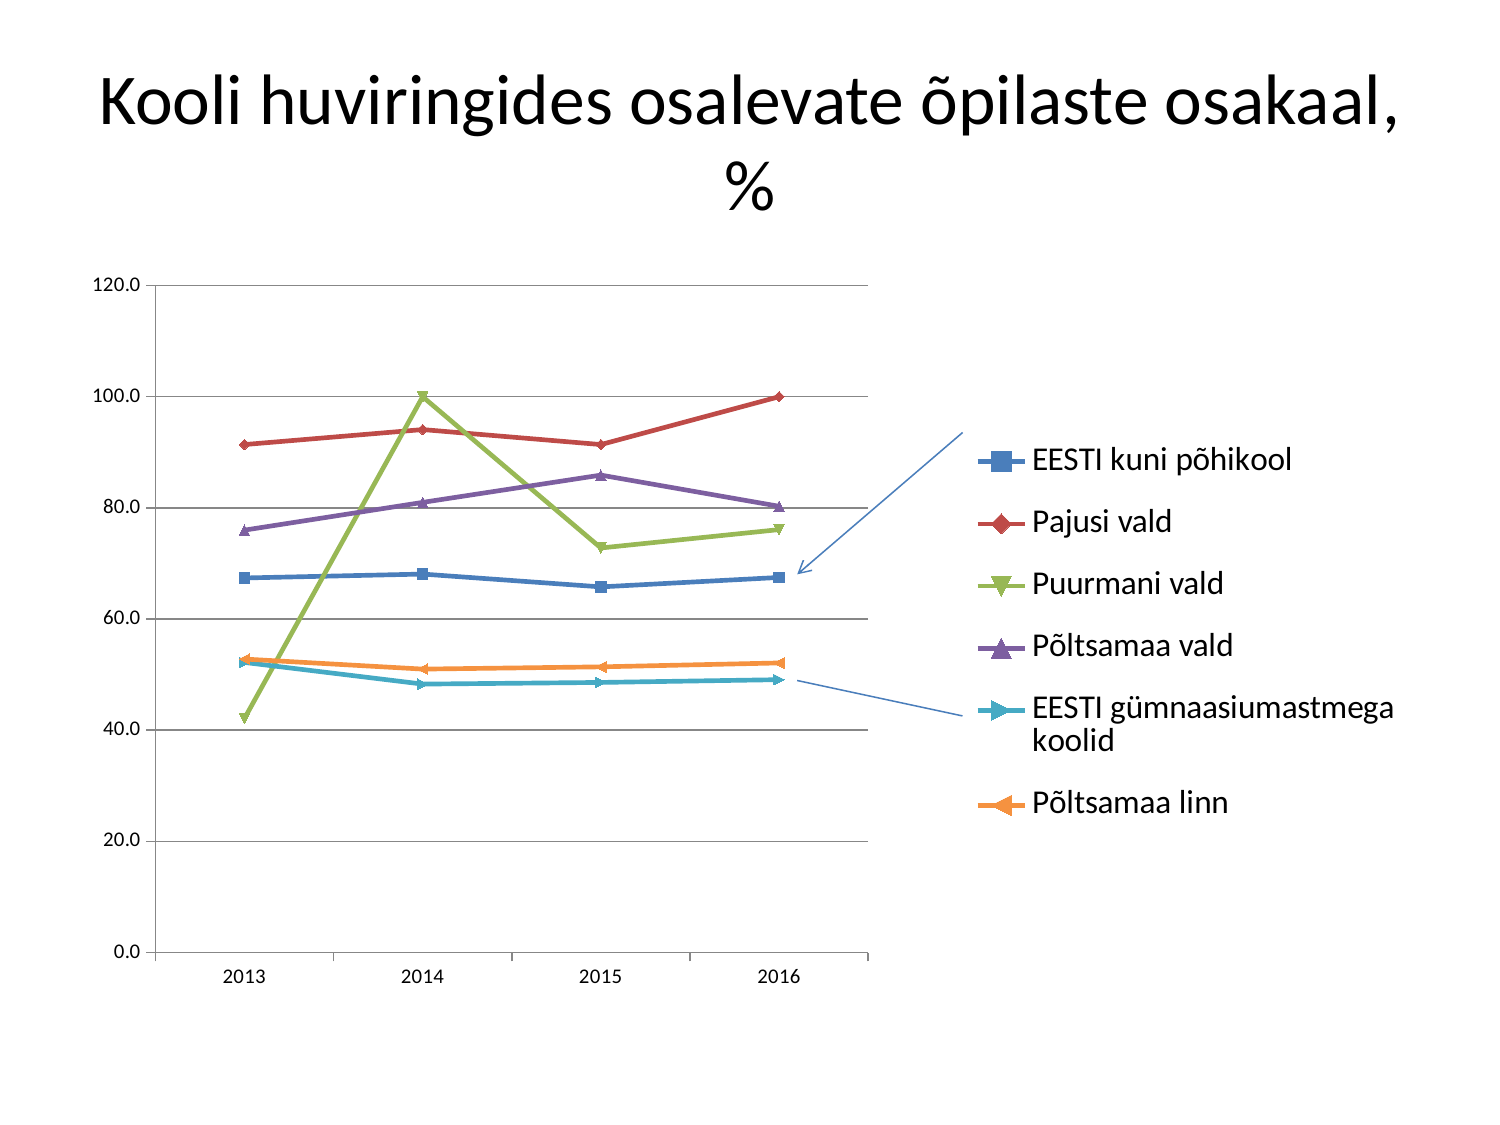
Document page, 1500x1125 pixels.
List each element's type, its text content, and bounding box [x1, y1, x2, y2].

chart [74, 262, 1426, 1006]
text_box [796, 432, 963, 575]
title Kooli huviringides osalevate õpilaste osakaal, % [75, 45, 1425, 233]
